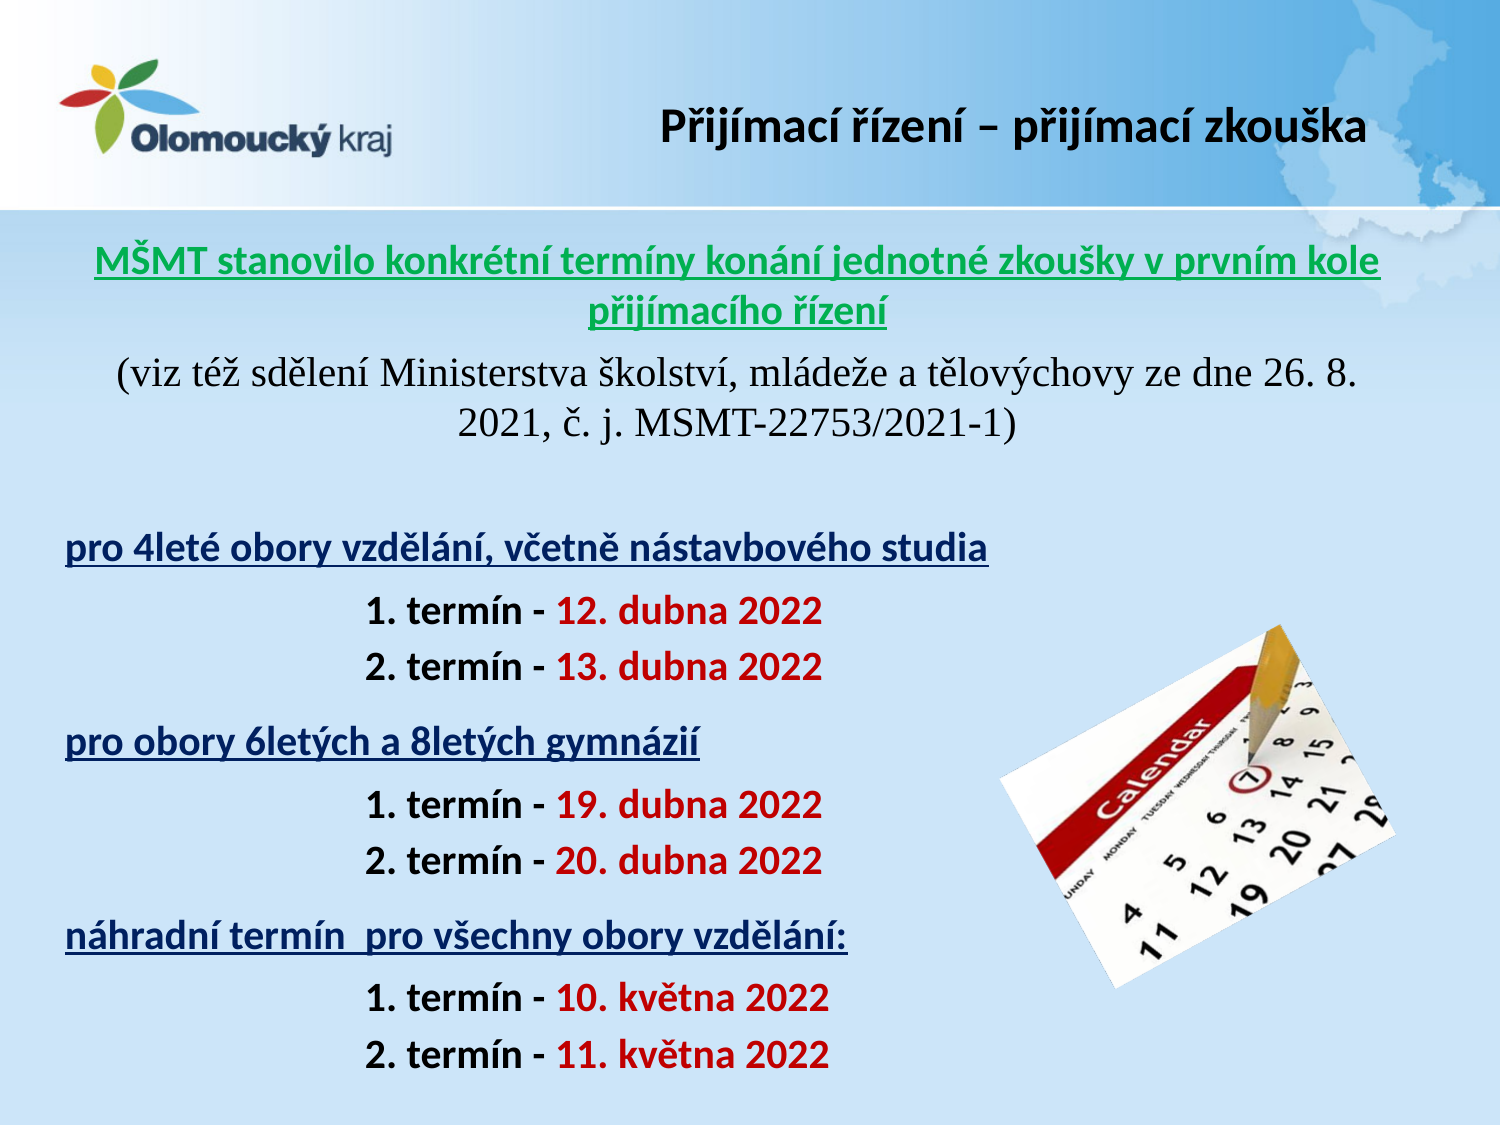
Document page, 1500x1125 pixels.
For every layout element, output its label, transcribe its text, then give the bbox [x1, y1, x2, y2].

text_box MŠMT stanovilo konkrétní termíny konání jednotné zkoušky v prvním kole přijímacího řízení (viz též sdělení Ministerstva školství, mládeže a tělovýchovy ze dne 26. 8. 2021, č. j. MSMT-22753/2021-1) pro 4leté obory vzdělání, včetně nástavbového studia 1. termín - 12. dubna 2022 2. termín - 13. dubna 2022 pro obory 6letých a 8letých gymnázií 1. termín - 19. dubna 2022 2. termín - 20. dubna 2022 náhradní termín pro všechny obory vzdělání: 1. termín - 10. května 2022 2. termín - 11. května 2022 [50, 224, 1425, 1125]
picture [999, 624, 1397, 991]
picture [0, 0, 1500, 1125]
title Přijímací řízení – přijímací zkouška [75, 37, 1425, 200]
